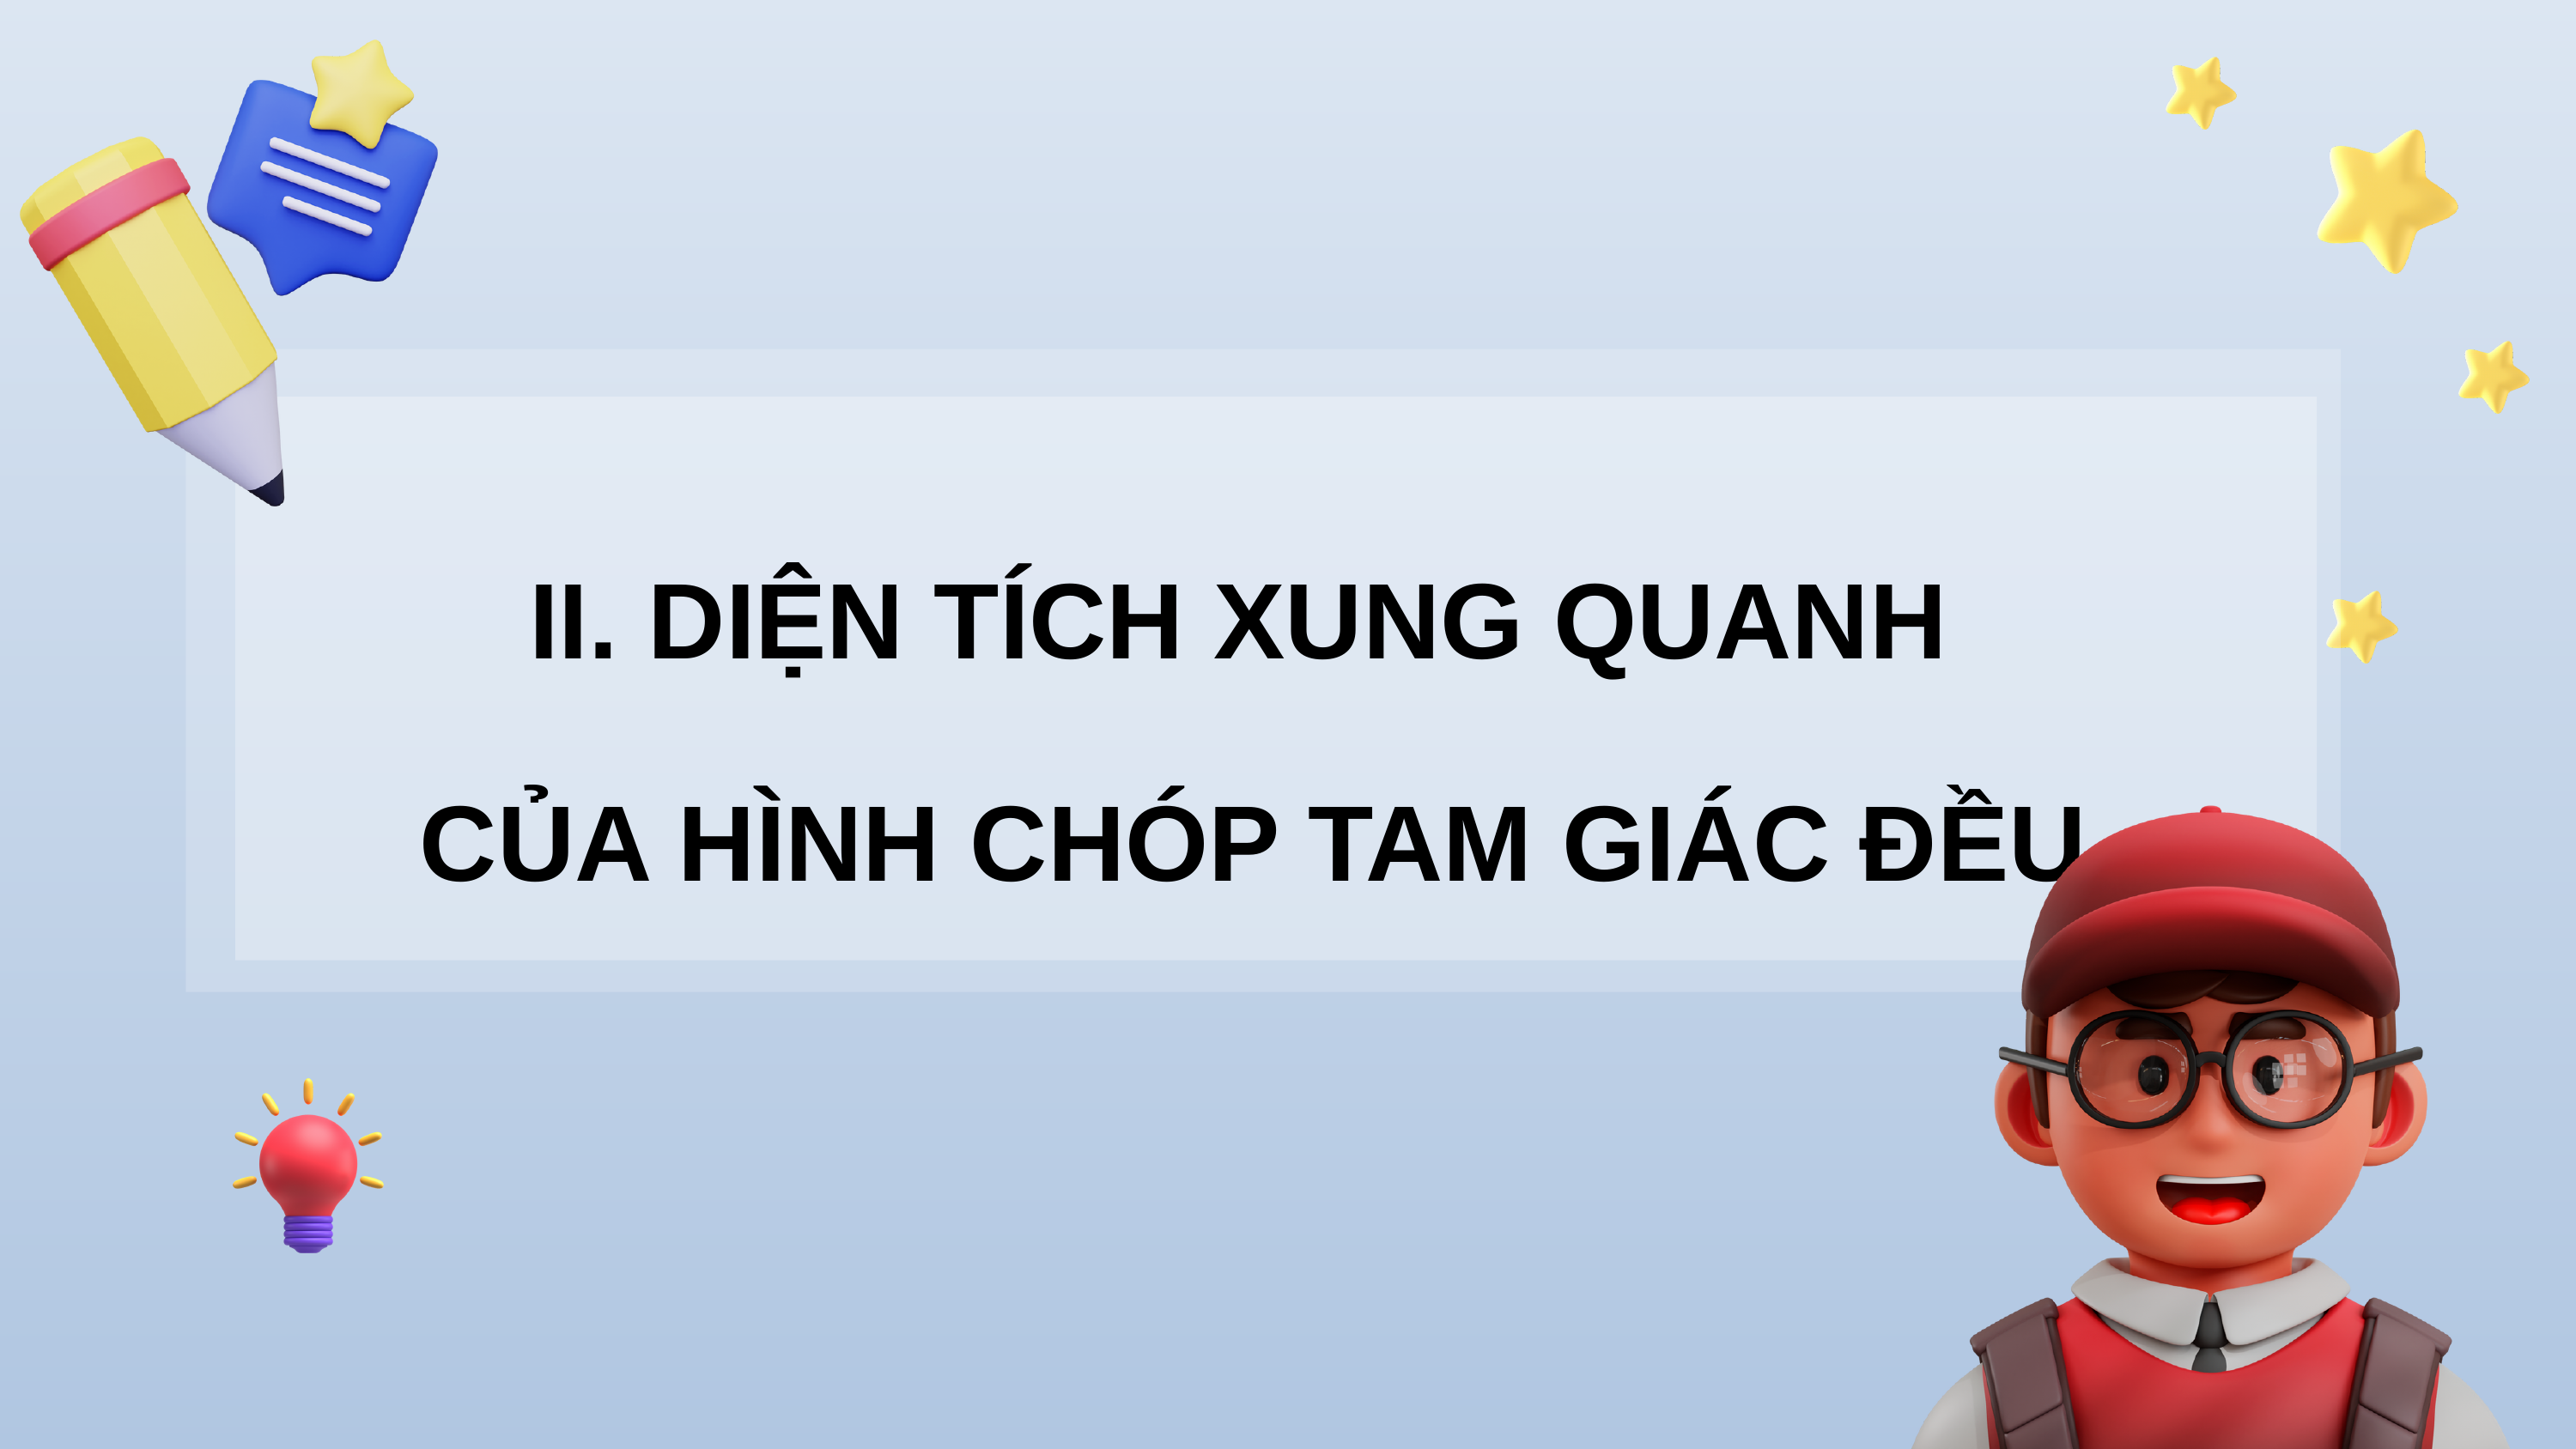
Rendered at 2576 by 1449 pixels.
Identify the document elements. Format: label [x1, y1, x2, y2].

text_box [443, 349, 2342, 803]
picture [2165, 57, 2237, 130]
picture [2458, 341, 2530, 414]
picture [233, 1077, 384, 1253]
picture [2342, 591, 2398, 664]
picture [20, 39, 439, 507]
picture [2316, 129, 2459, 274]
text_box [234, 381, 2318, 961]
picture [1910, 805, 2511, 1449]
text_box [185, 514, 1905, 992]
